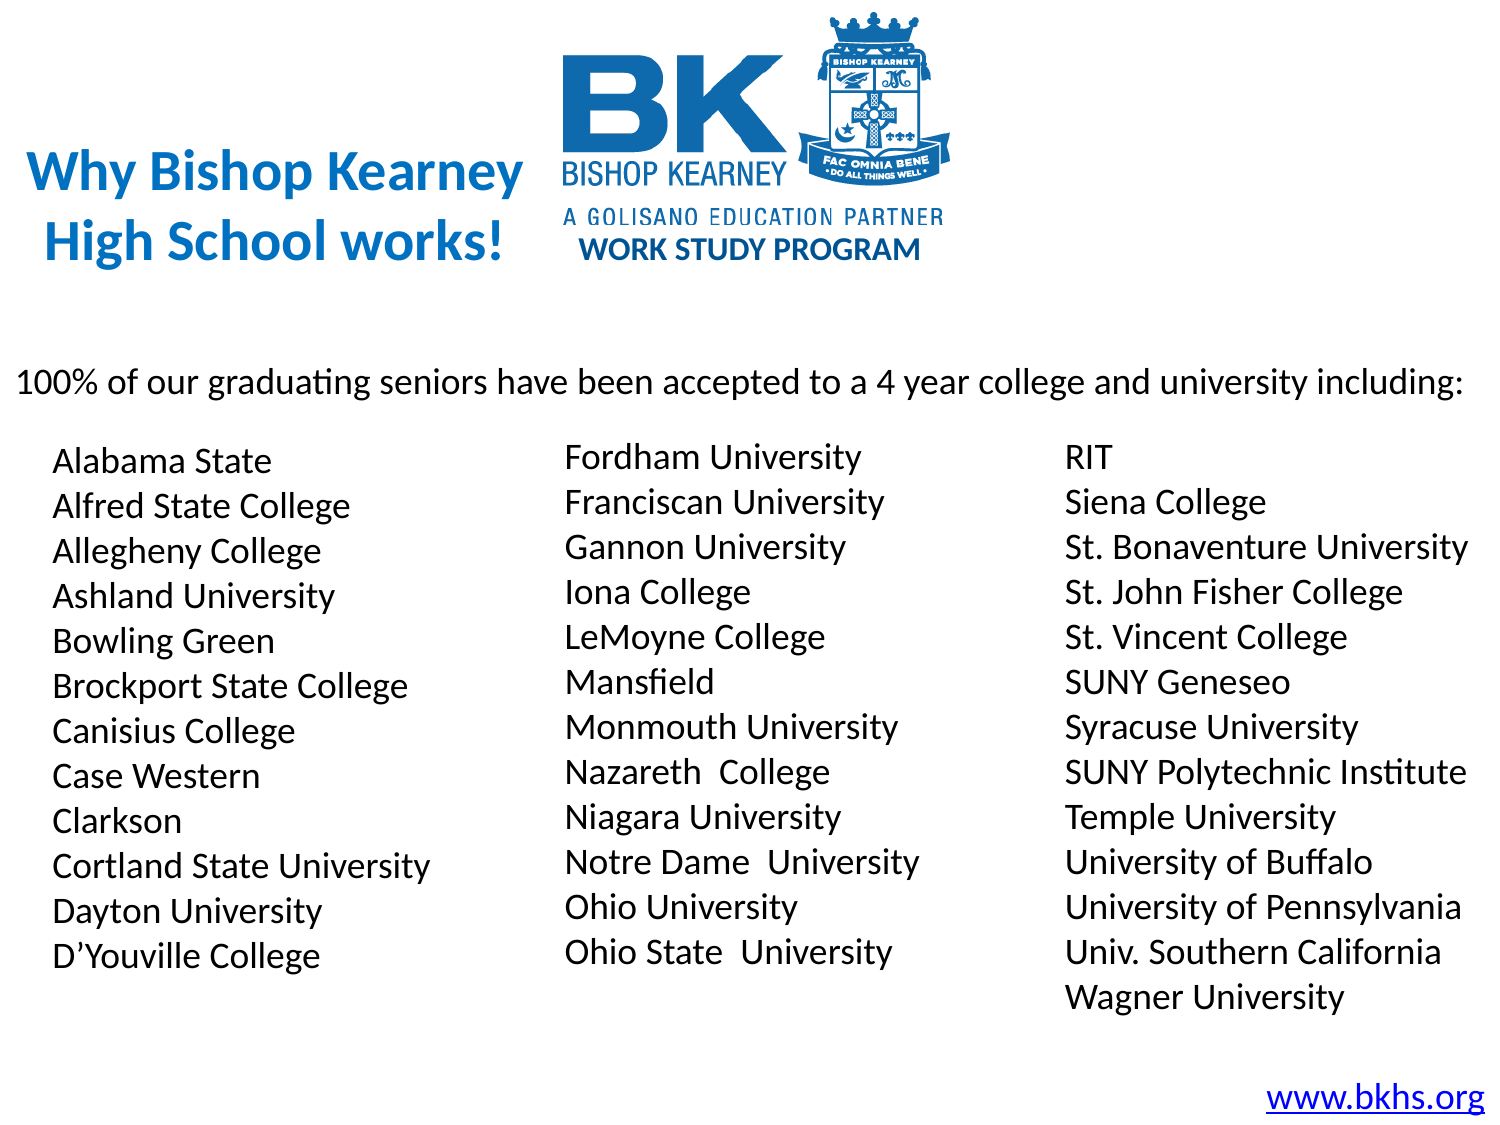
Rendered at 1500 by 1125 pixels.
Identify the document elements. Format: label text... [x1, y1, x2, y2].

text_box RIT Siena College St. Bonaventure University St. John Fisher College St. Vincent College SUNY Geneseo Syracuse University SUNY Polytechnic Institute Temple University University of Buffalo University of Pennsylvania Univ. Southern California Wagner University [1049, 424, 1500, 1025]
text_box Fordham University Franciscan University Gannon University Iona College LeMoyne College Mansfield Monmouth University Nazareth College Niagara University Notre Dame University Ohio University Ohio State University [549, 424, 988, 980]
text_box www.bkhs.org [0, 1064, 1500, 1125]
text_box Work Study Program [550, 219, 1500, 275]
text_box 100% of our graduating seniors have been accepted to a 4 year college and university including: [0, 349, 1500, 410]
picture [563, 12, 951, 226]
text_box Alabama State Alfred State College Allegheny College Ashland University Bowling Green Brockport State College Canisius College Case Western Clarkson Cortland State University Dayton University D’Youville College [37, 428, 475, 983]
text_box Why Bishop Kearney High School works! [0, 124, 550, 280]
